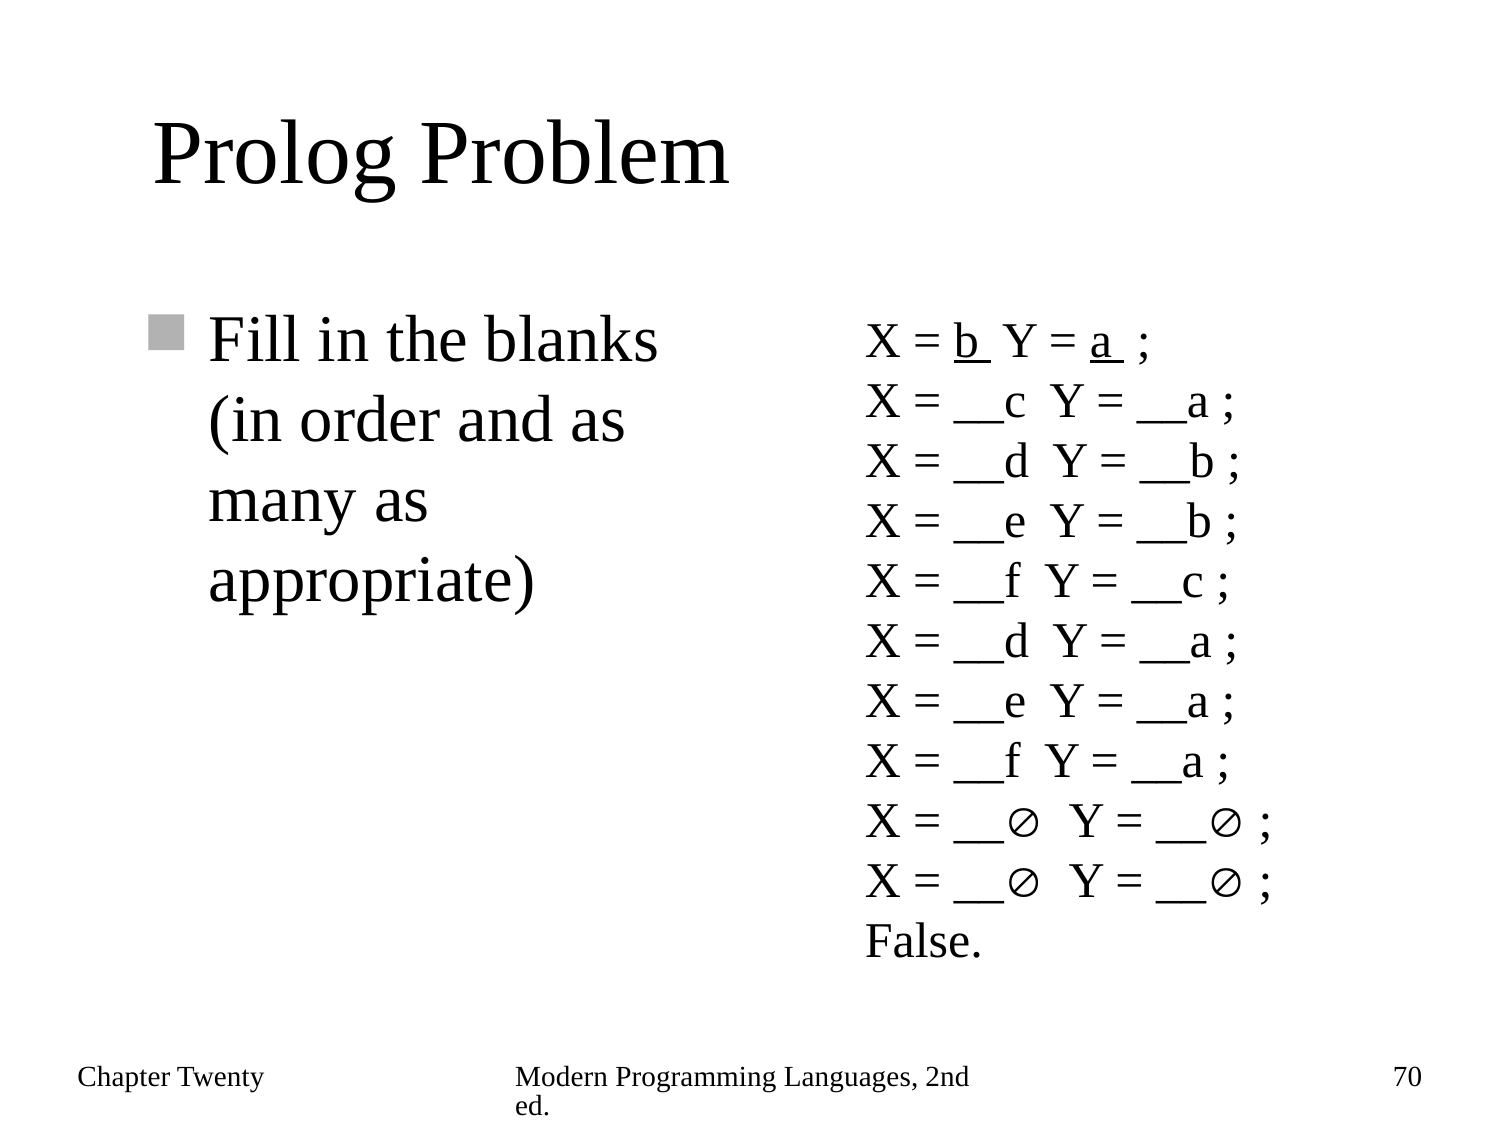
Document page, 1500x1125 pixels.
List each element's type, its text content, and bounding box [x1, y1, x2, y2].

slide_number Chapter Twenty [62, 1036, 401, 1113]
text_box X = b Y = a ; X = __c Y = __a ; X = __d Y = __b ; X = __e Y = __b ; X = __f Y = __c ; X = __d Y = __a ; X = __e Y = __a ; X = __f Y = __a ; X = __ Y = __ ; X = __ Y = __ ; False. [849, 299, 1400, 975]
list Fill in the blanks (in order and as many as appropriate) [137, 287, 713, 963]
title Prolog Problem [137, 56, 1413, 238]
slide_number 70 [1124, 1036, 1438, 1113]
footer Modern Programming Languages, 2nd ed. [499, 1036, 1001, 1113]
